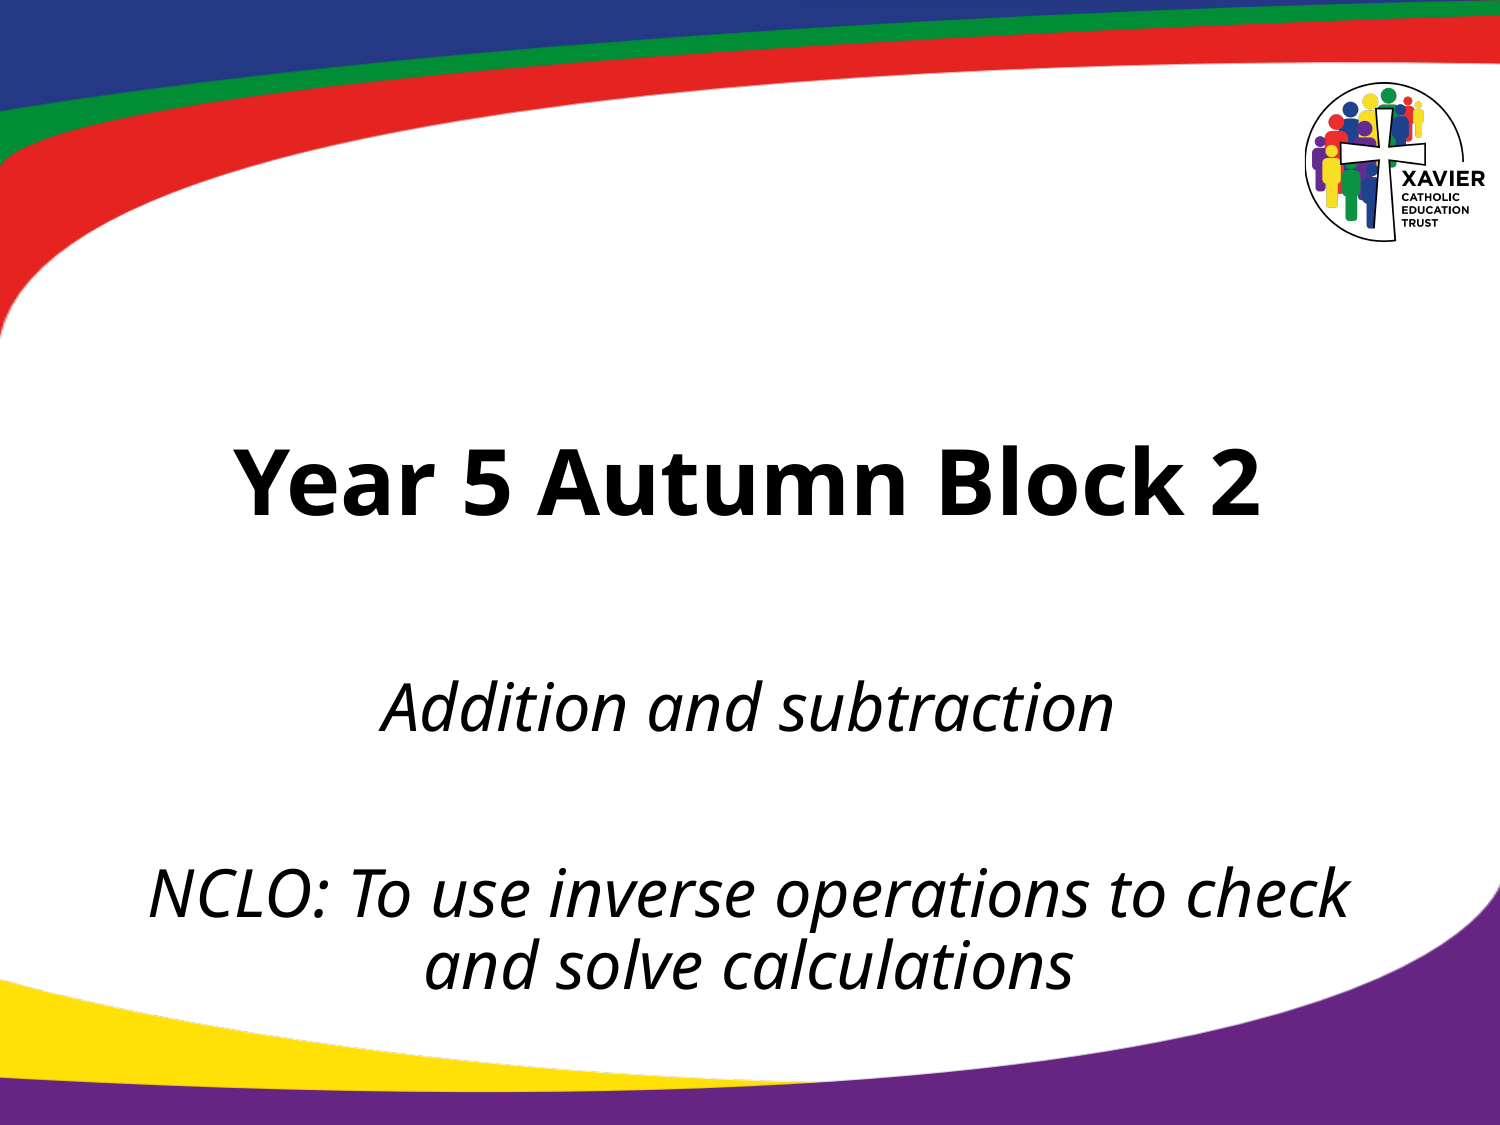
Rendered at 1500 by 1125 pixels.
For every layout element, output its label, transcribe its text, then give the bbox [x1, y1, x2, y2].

list Addition and subtraction NCLO: To use inverse operations to check and solve calculations [103, 666, 1397, 1014]
title Year 5 Autumn Block 2 [81, 376, 1415, 594]
